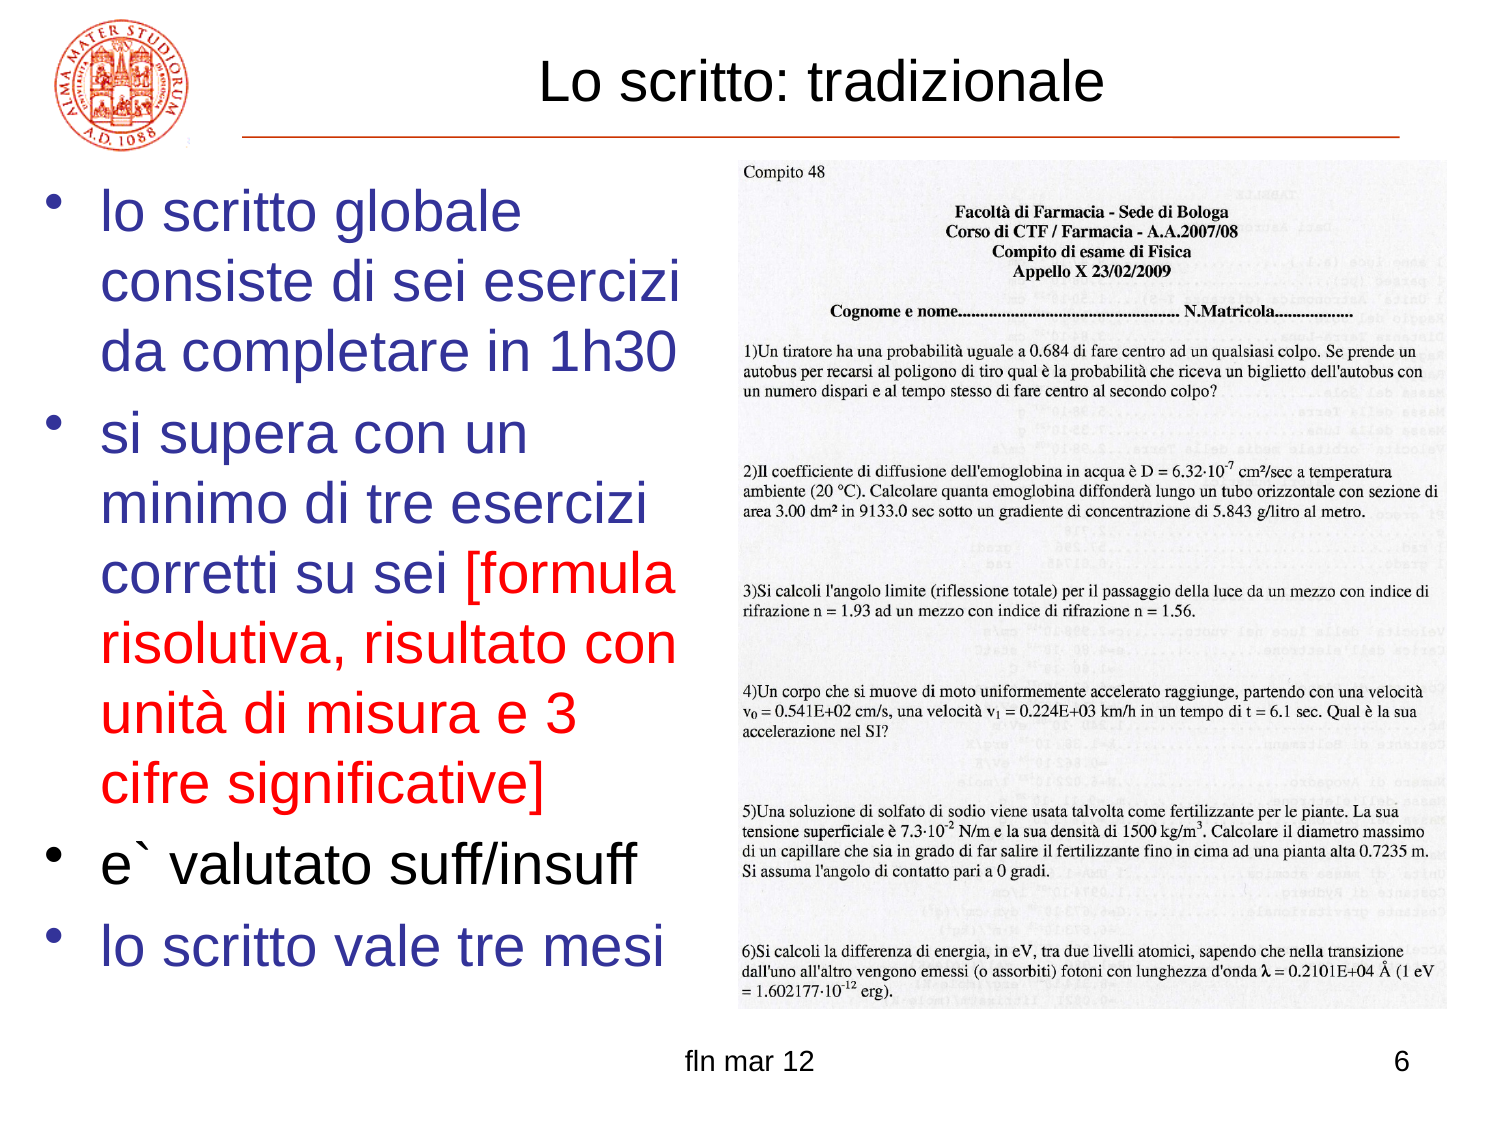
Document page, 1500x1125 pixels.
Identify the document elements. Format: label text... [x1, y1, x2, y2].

footer fln mar 12 [512, 1034, 988, 1103]
title Lo scritto: tradizionale [230, 31, 1415, 126]
list lo scritto globale consiste di sei esercizi da completare in 1h30 si supera con un minimo di tre esercizi corretti su sei [formula risolutiva, risultato con unità di misura e 3 cifre significative] e` valutato suff/insuff lo scritto vale tre mesi [29, 165, 715, 1005]
picture [737, 160, 1447, 1010]
picture [53, 18, 190, 165]
slide_number 6 [1074, 1034, 1425, 1103]
